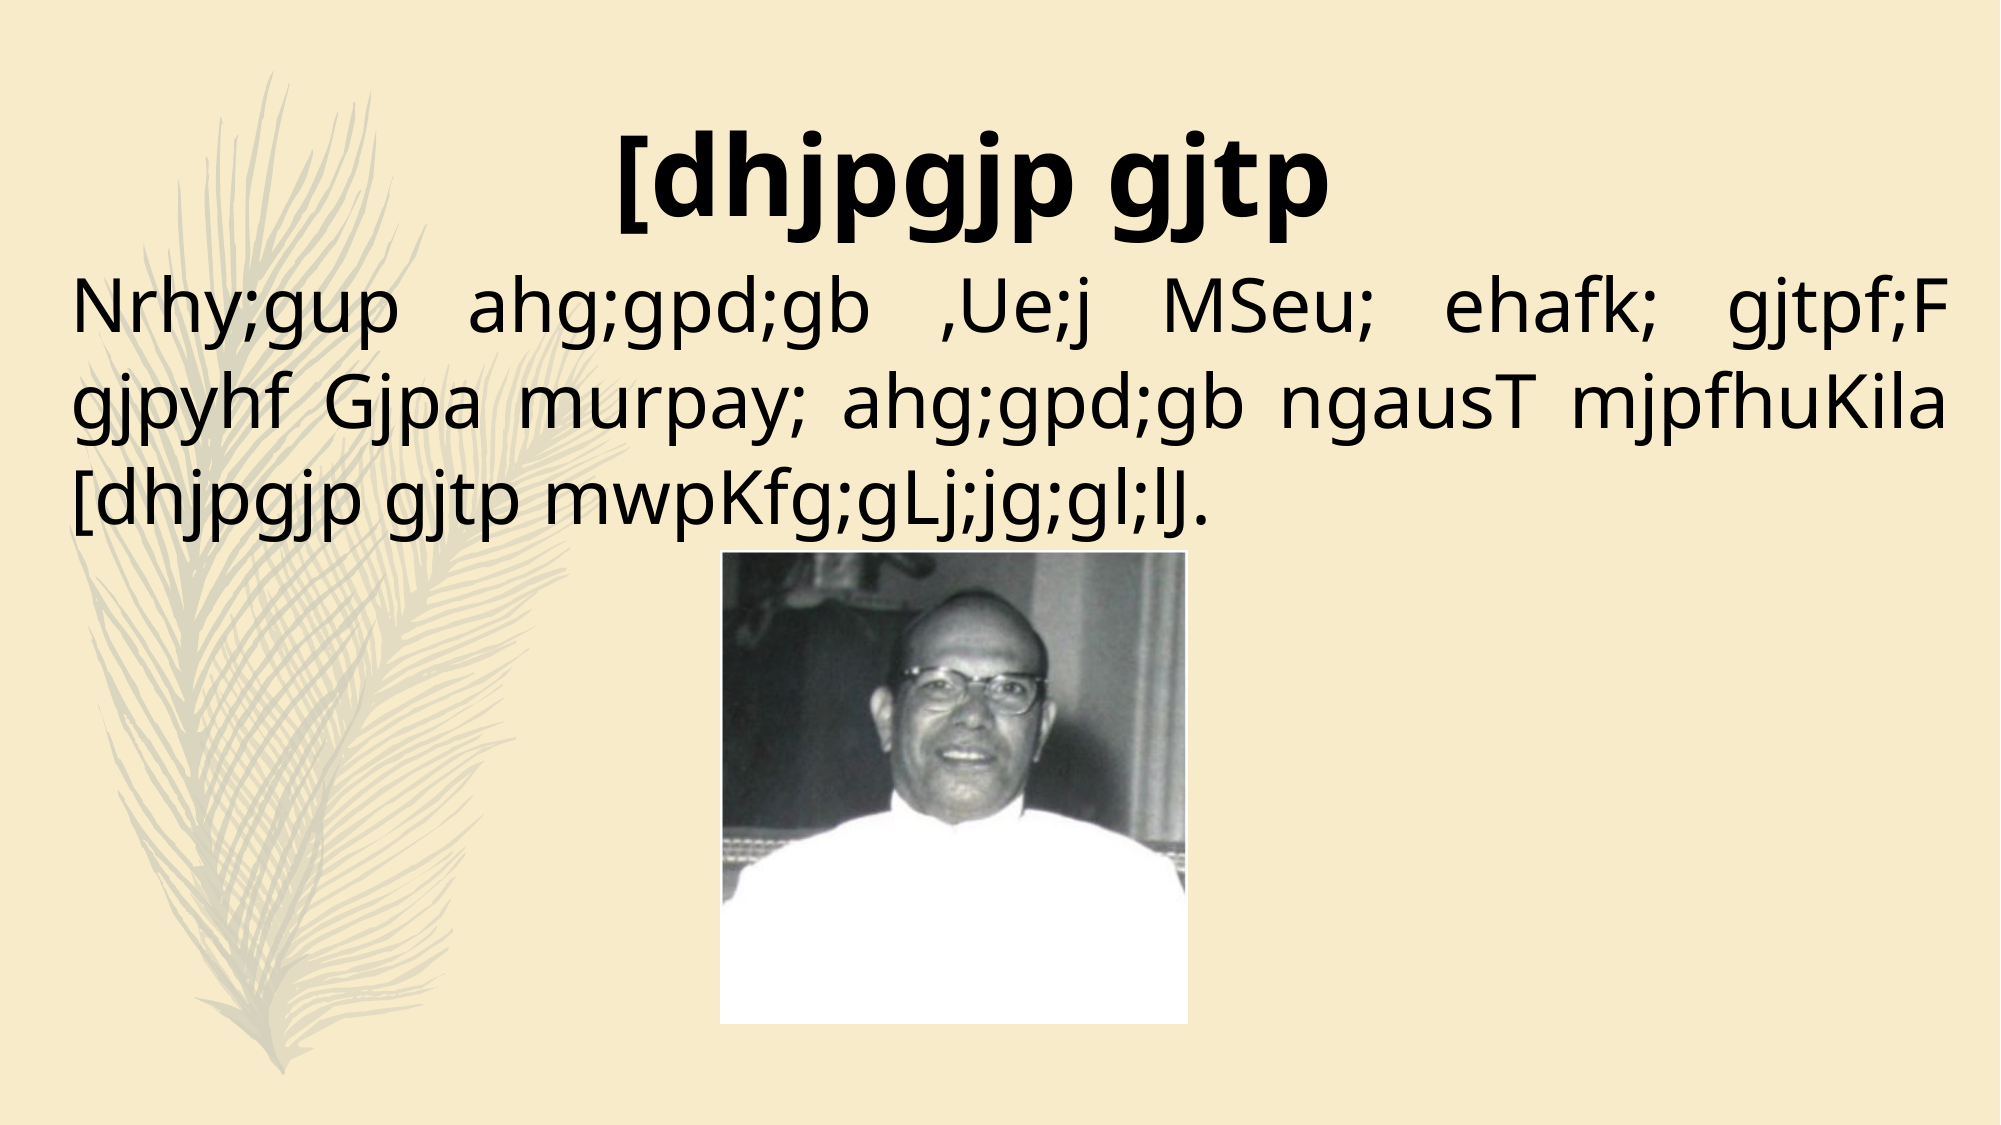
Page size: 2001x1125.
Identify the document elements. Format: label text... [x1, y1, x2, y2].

text_box [dhjpgjp gjtp [560, 87, 1348, 243]
picture [720, 550, 1189, 1024]
text_box Nrhy;gup ahg;gpd;gb ,Ue;j MSeu; ehafk; gjtpf;F gjpyhf Gjpa murpay; ahg;gpd;gb ngausT mjpfhuKila [dhjpgjp gjtp mwpKfg;gLj;jg;gl;lJ. [17, 243, 1966, 548]
